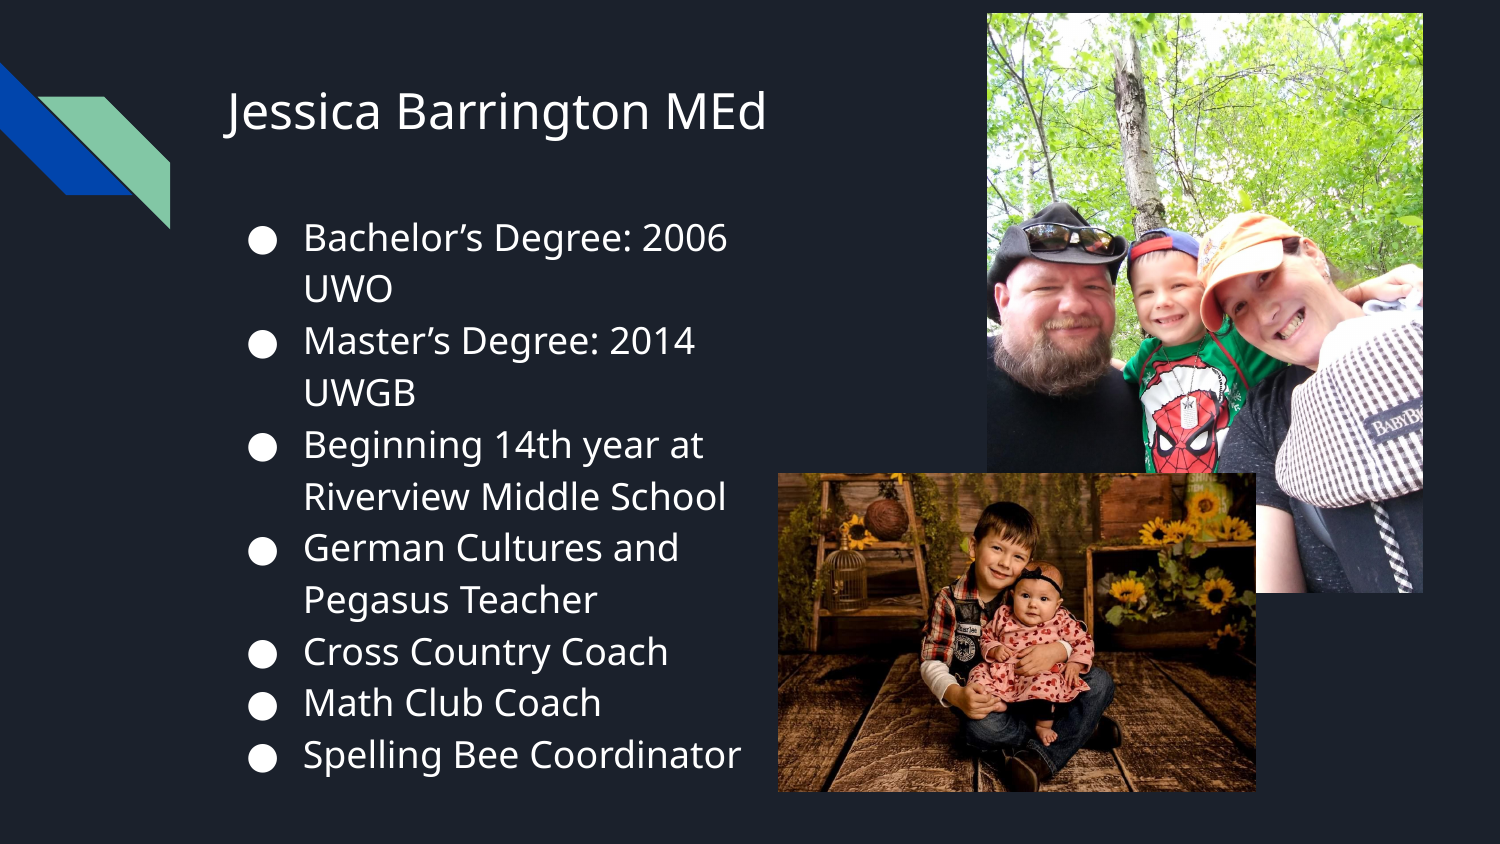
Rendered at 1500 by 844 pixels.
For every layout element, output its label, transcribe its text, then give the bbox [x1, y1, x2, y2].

picture [778, 12, 1423, 793]
list Bachelor’s Degree: 2006 UWO Master’s Degree: 2014 UWGB Beginning 14th year at Riverview Middle School German Cultures and Pegasus Teacher Cross Country Coach Math Club Coach Spelling Bee Coordinator [212, 192, 792, 792]
title Jessica Barrington MEd [212, 64, 982, 215]
